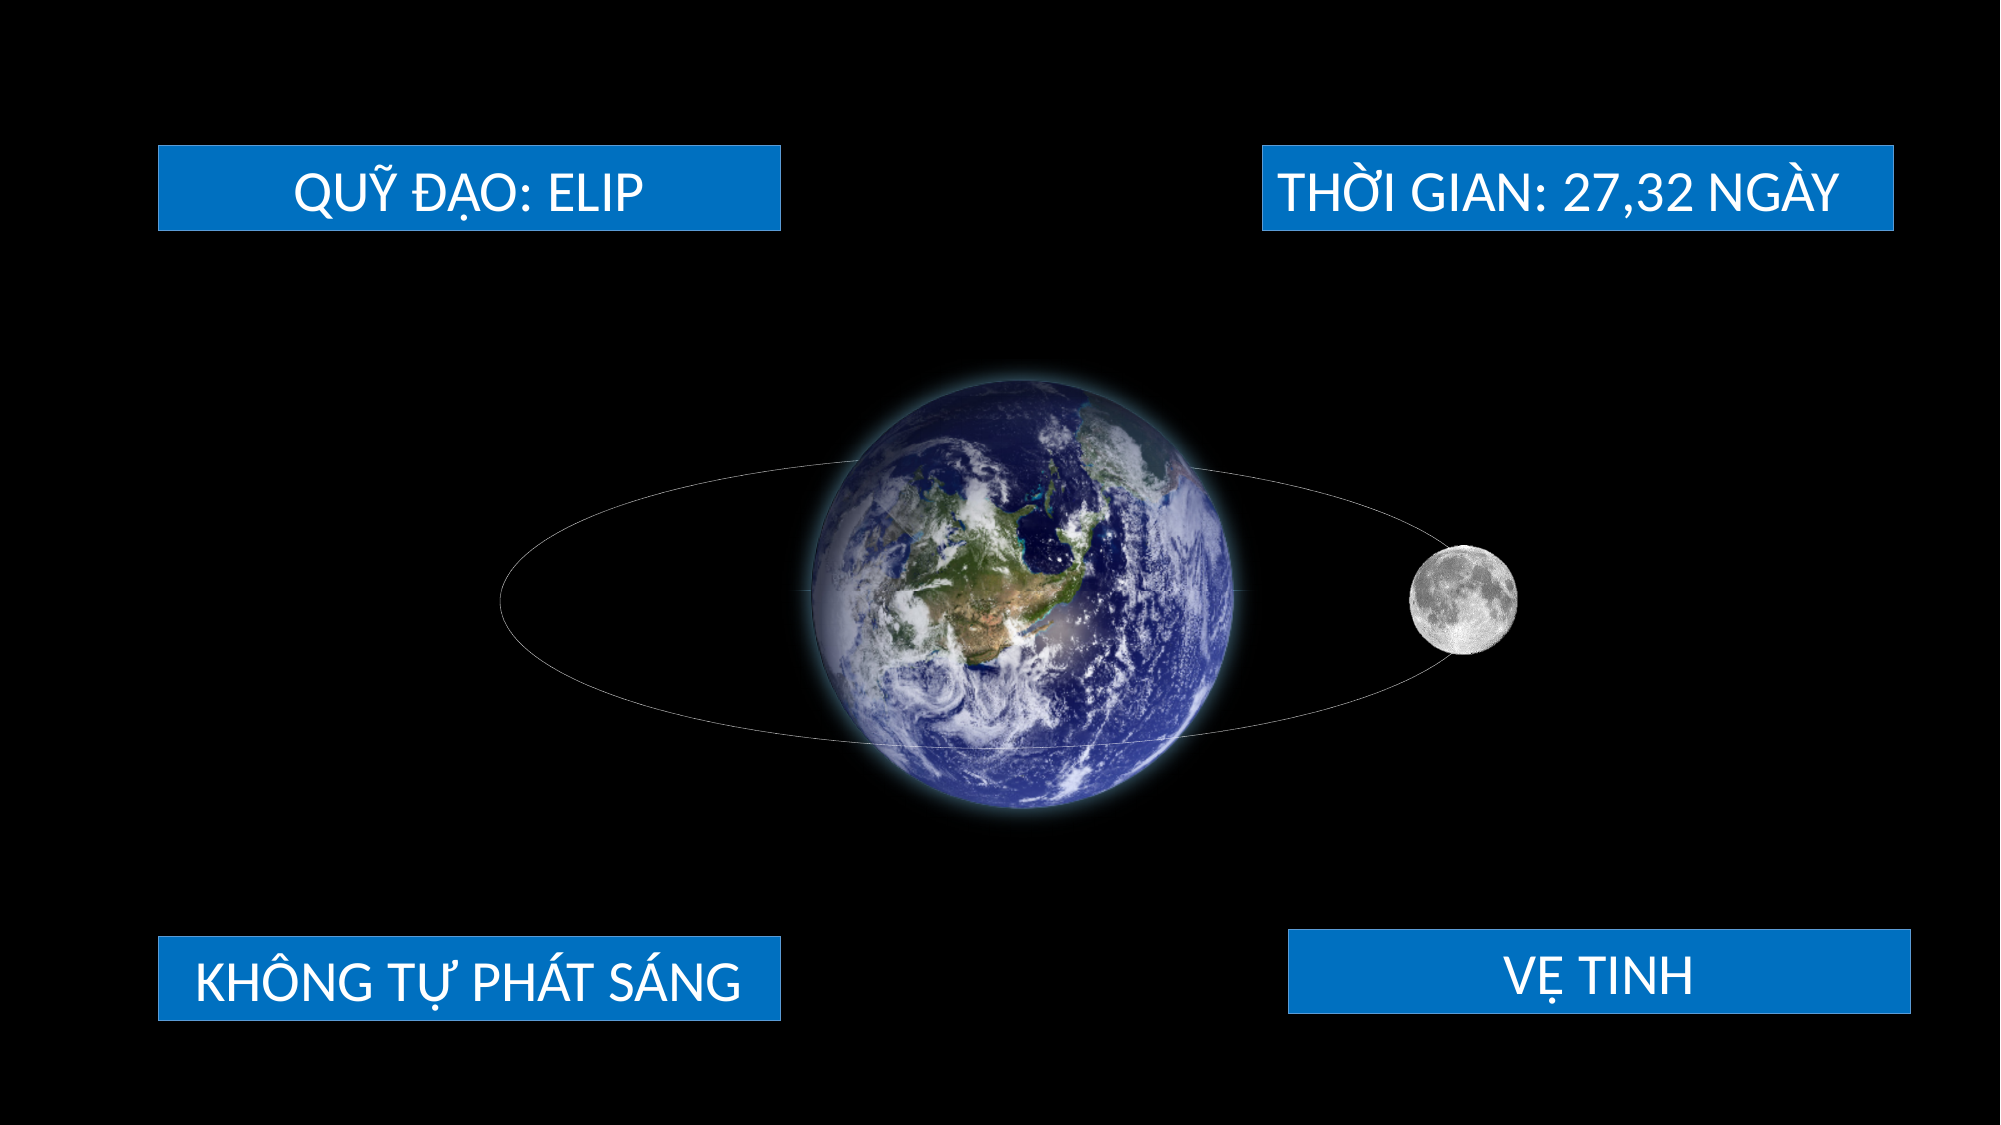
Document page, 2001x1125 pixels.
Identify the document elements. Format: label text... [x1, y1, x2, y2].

text_box VỆ TINH [1288, 929, 1911, 1014]
text_box KHÔNG TỰ PHÁT SÁNG [158, 936, 781, 1021]
text_box [498, 468, 897, 747]
picture [781, 233, 1262, 957]
text_box QUỸ ĐẠO: ELIP [158, 145, 781, 231]
picture [1375, 545, 1550, 655]
text_box THỜI GIAN: 27,32 NGÀY [1262, 145, 1894, 231]
text_box [1146, 478, 1452, 742]
